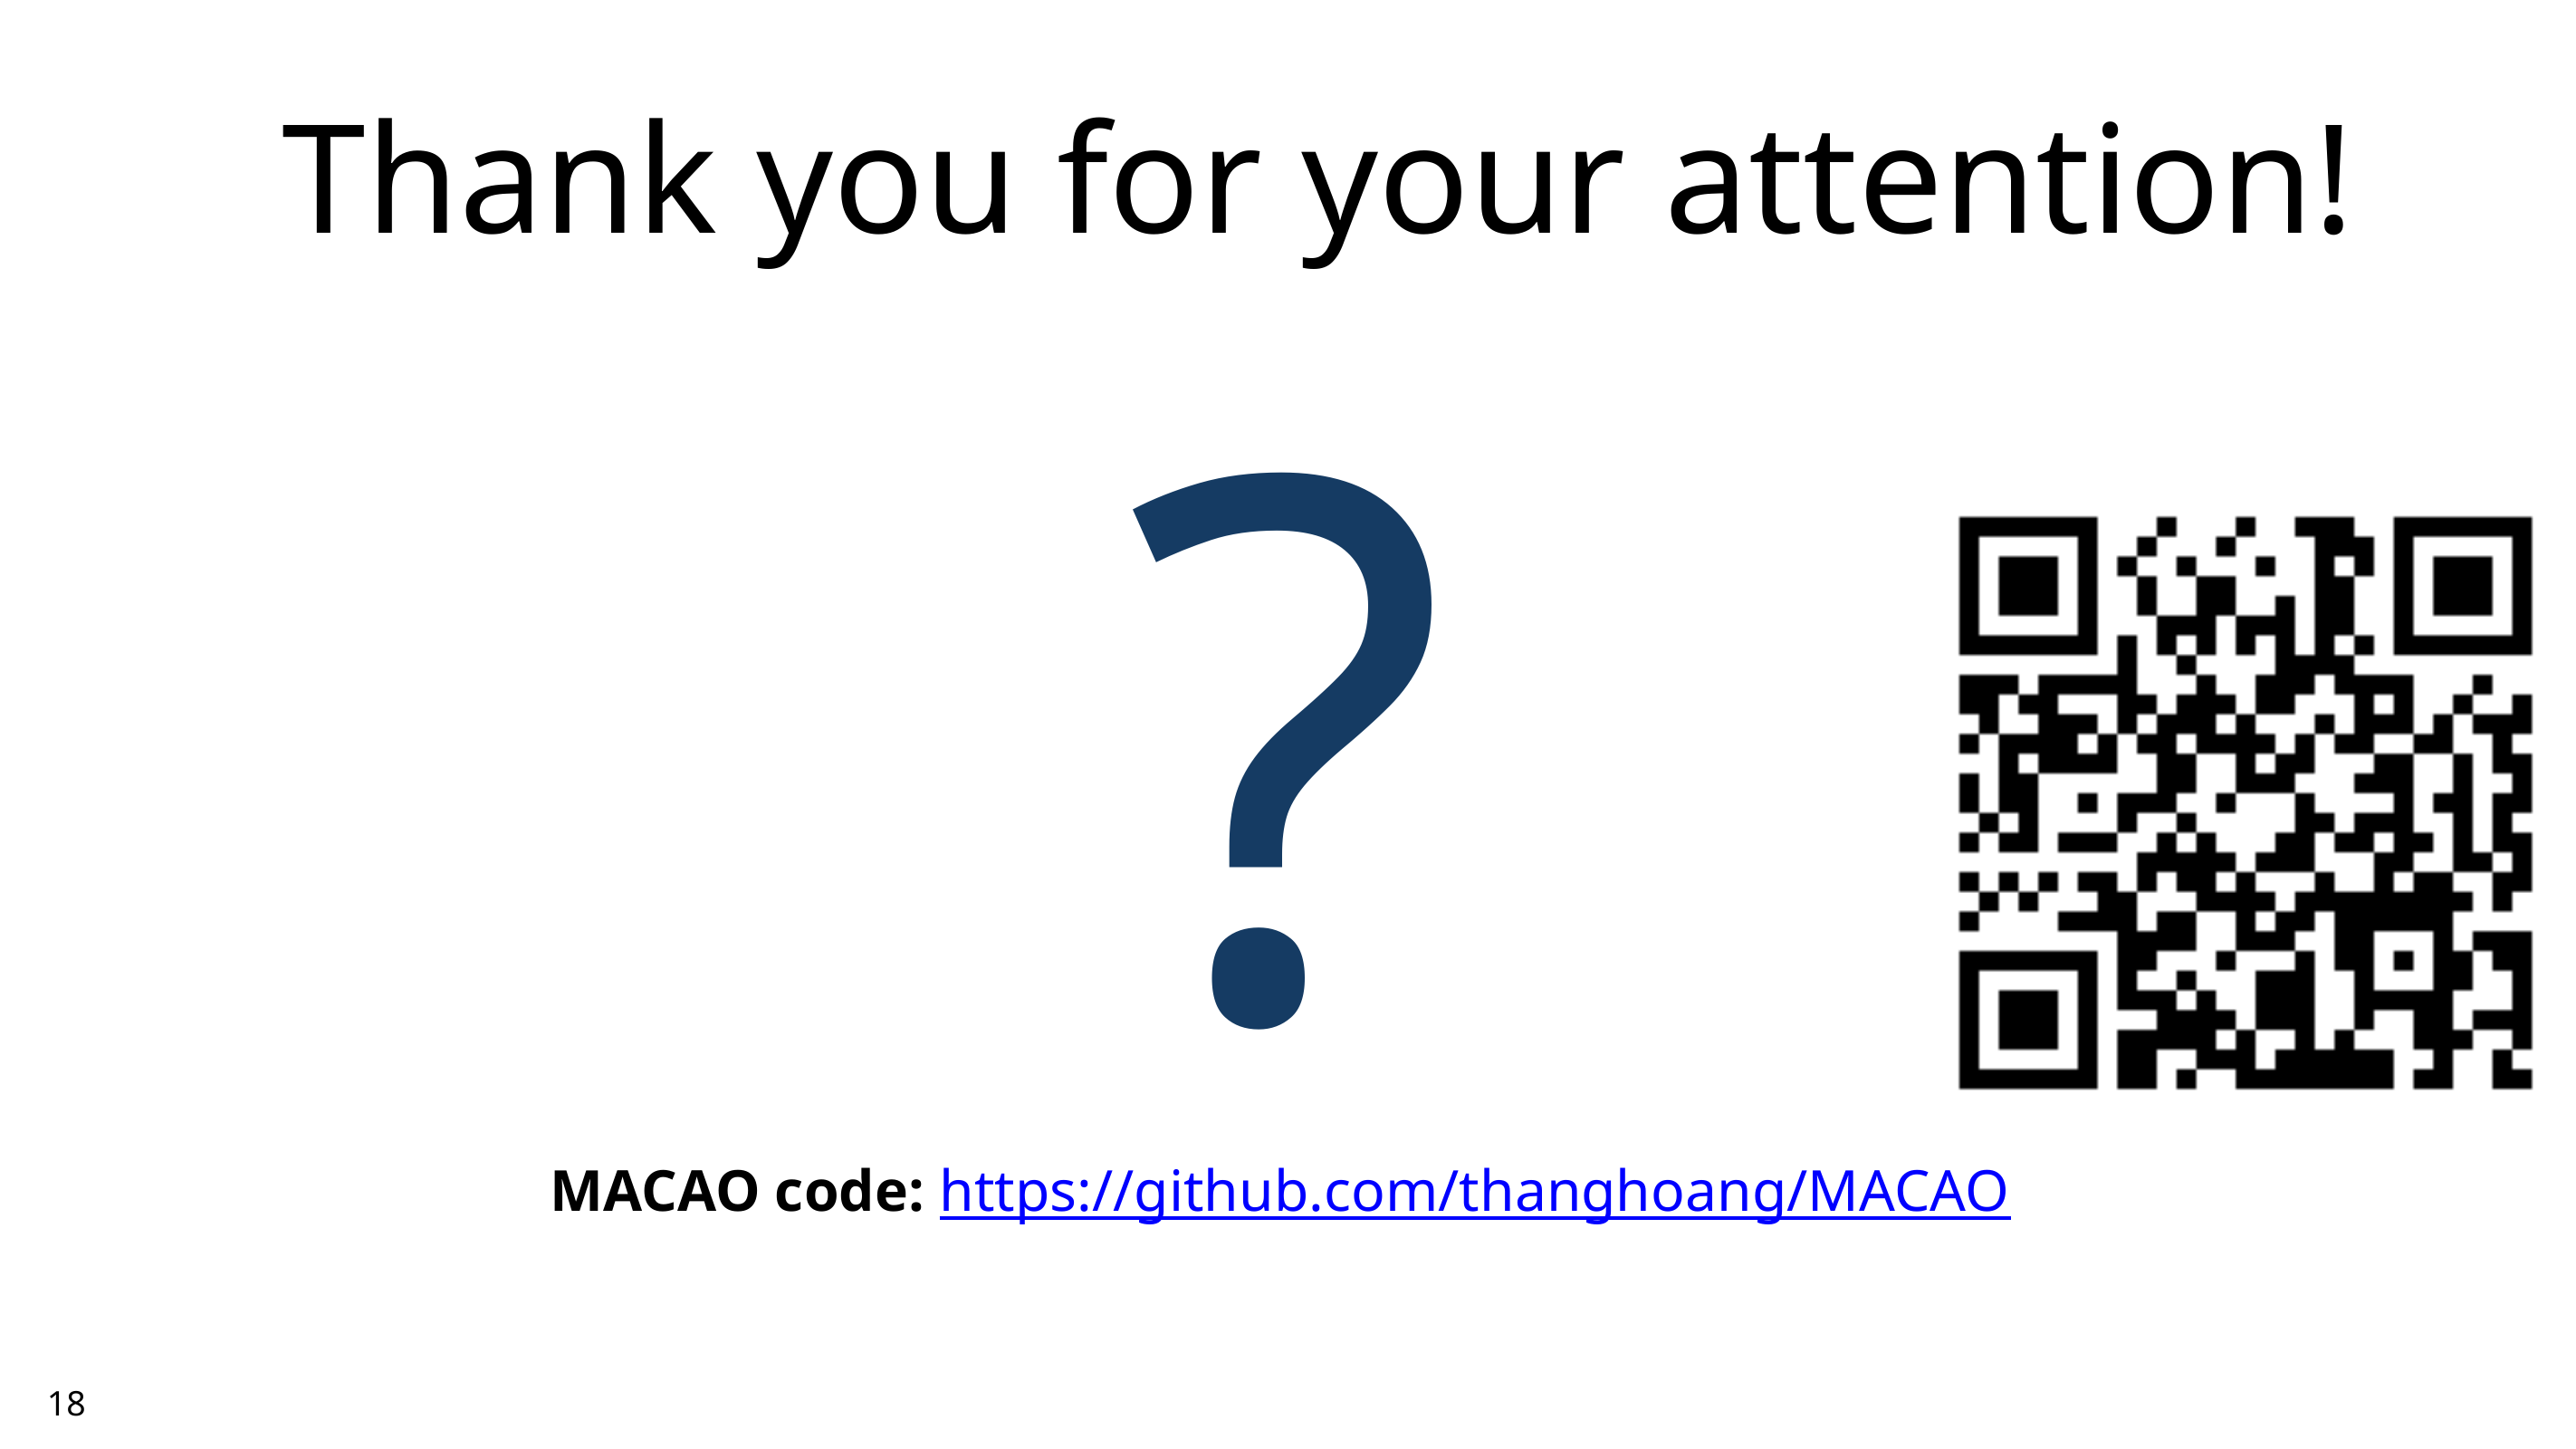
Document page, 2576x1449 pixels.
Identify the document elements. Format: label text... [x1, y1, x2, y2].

slide_number 18 [35, 1374, 98, 1432]
text_box ? [1110, 257, 1465, 1177]
title Thank you for your attention! [271, 12, 2368, 334]
text_box MACAO code: https://github.com/thanghoang/MACAO [0, 1108, 2576, 1327]
picture [1918, 475, 2576, 1134]
